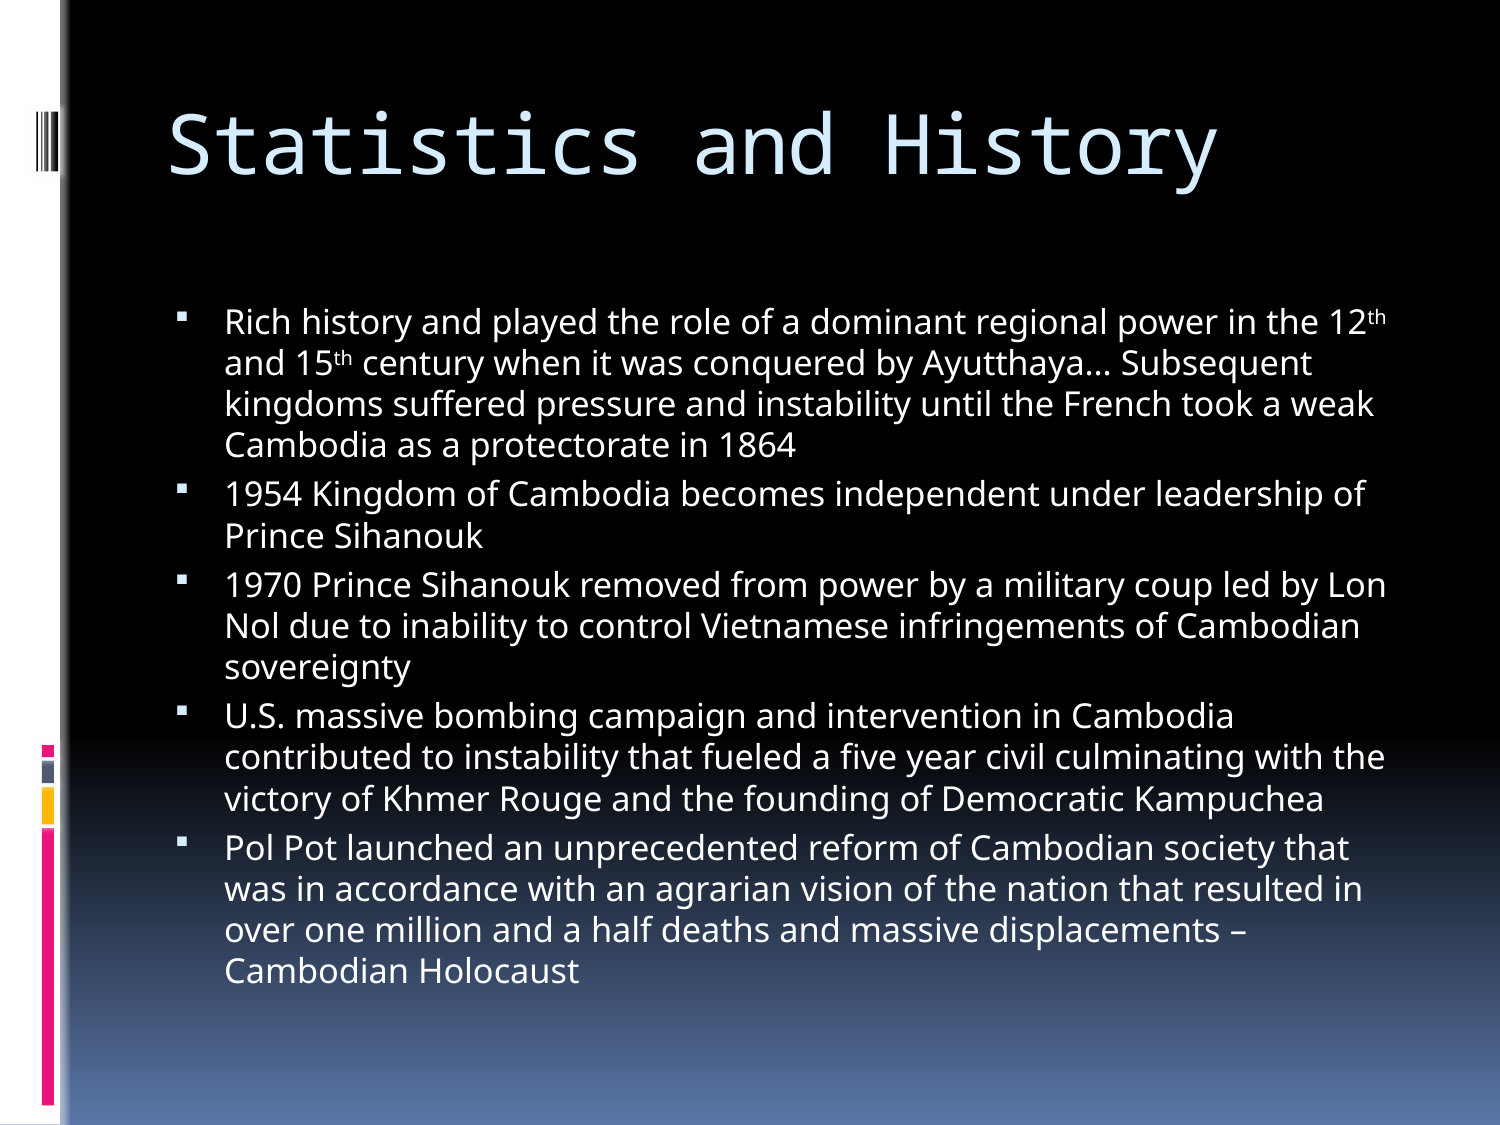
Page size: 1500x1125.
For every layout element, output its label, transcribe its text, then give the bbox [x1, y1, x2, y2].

title Statistics and History [150, 83, 1425, 234]
list Rich history and played the role of a dominant regional power in the 12th and 15th century when it was conquered by Ayutthaya… Subsequent kingdoms suffered pressure and instability until the French took a weak Cambodia as a protectorate in 1864 1954 Kingdom of Cambodia becomes independent under leadership of Prince Sihanouk 1970 Prince Sihanouk removed from power by a military coup led by Lon Nol due to inability to control Vietnamese infringements of Cambodian sovereignty U.S. massive bombing campaign and intervention in Cambodia contributed to instability that fueled a five year civil culminating with the victory of Khmer Rouge and the founding of Democratic Kampuchea Pol Pot launched an unprecedented reform of Cambodian society that was in accordance with an agrarian vision of the nation that resulted in over one million and a half deaths and massive displacements – Cambodian Holocaust [150, 292, 1425, 1043]
